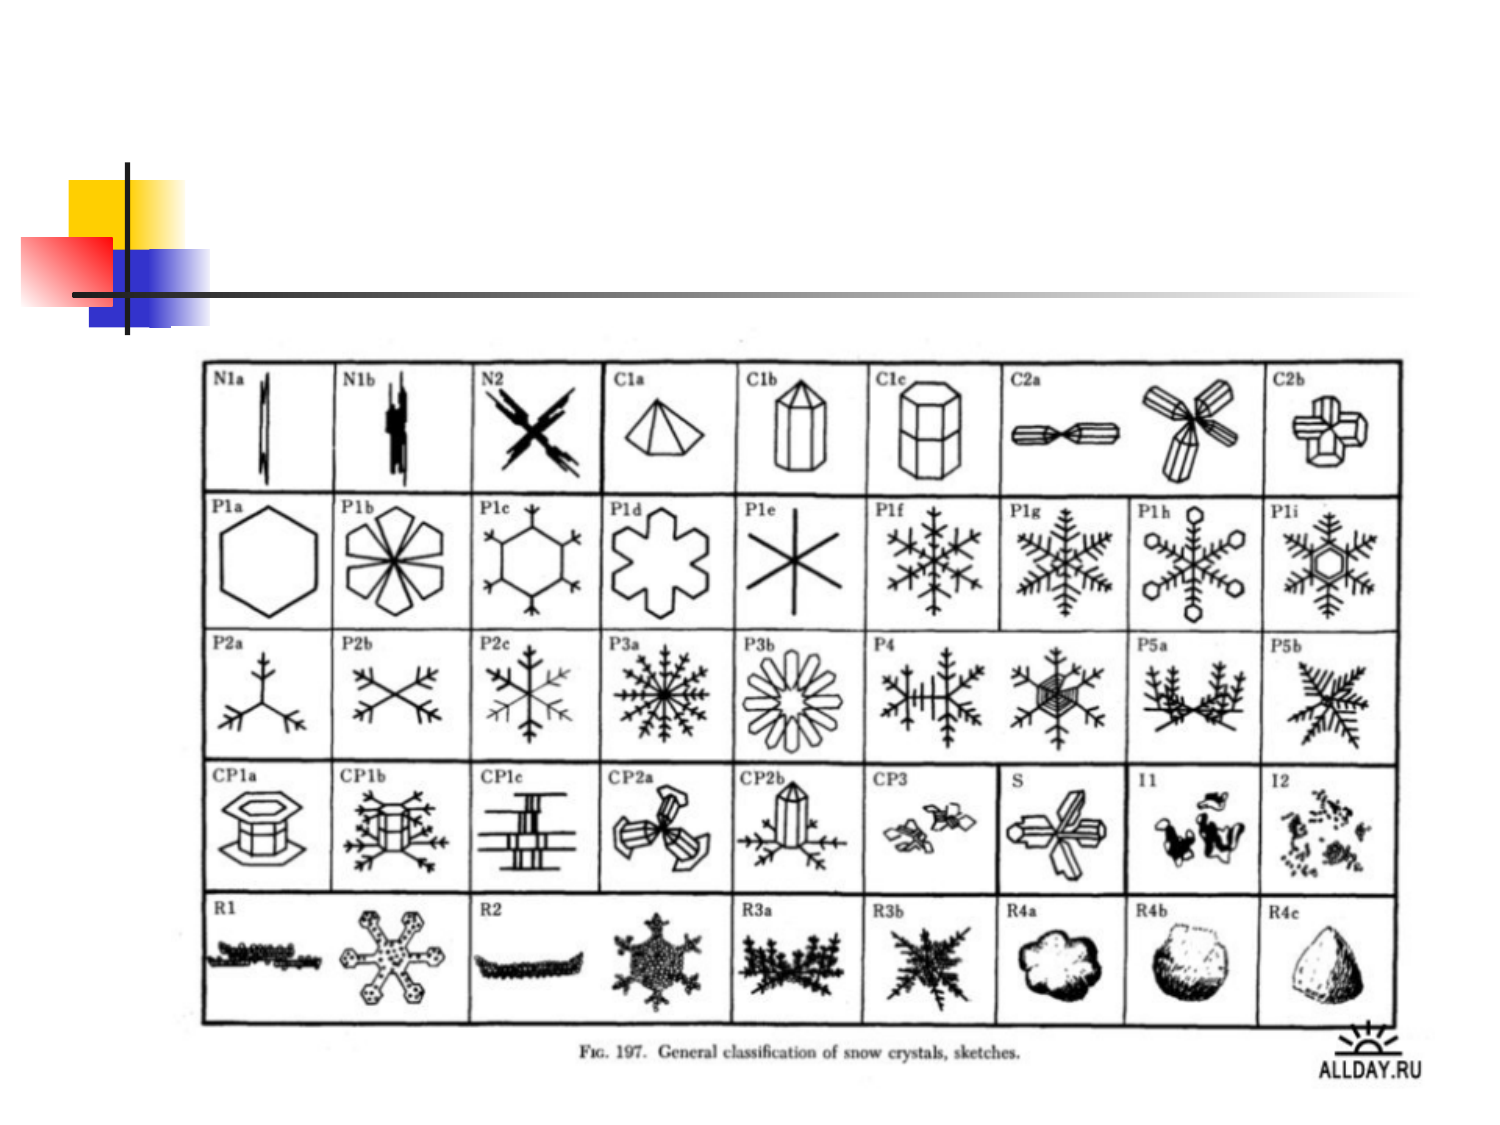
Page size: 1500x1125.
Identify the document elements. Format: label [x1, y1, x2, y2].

picture [170, 325, 1436, 1092]
